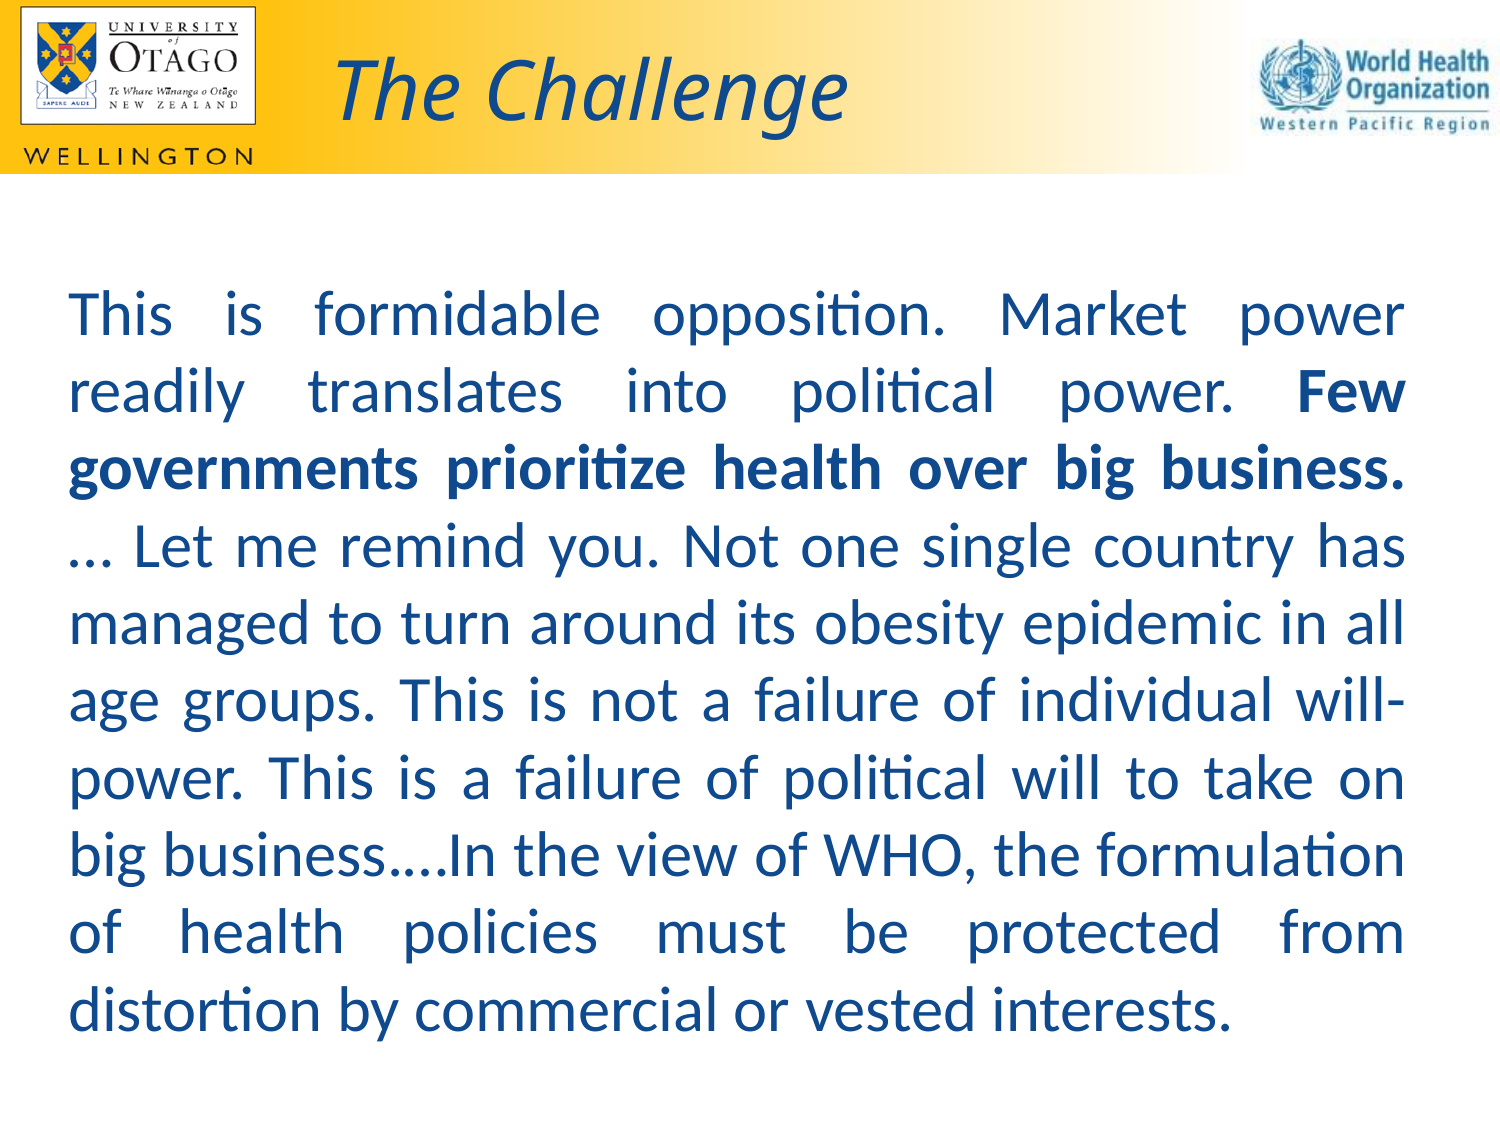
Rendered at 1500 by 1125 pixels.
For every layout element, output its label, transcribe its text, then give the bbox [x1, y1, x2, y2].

list This is formidable opposition. Market power readily translates into political power. Few governments prioritize health over big business. … Let me remind you. Not one single country has managed to turn around its obesity epidemic in all age groups. This is not a failure of individual will-power. This is a failure of political will to take on big business.…In the view of WHO, the formulation of health policies must be protected from distortion by commercial or vested interests. [52, 172, 1423, 1125]
picture [1403, 38, 1500, 136]
picture [0, 0, 266, 174]
title The Challenge [315, 8, 1403, 166]
